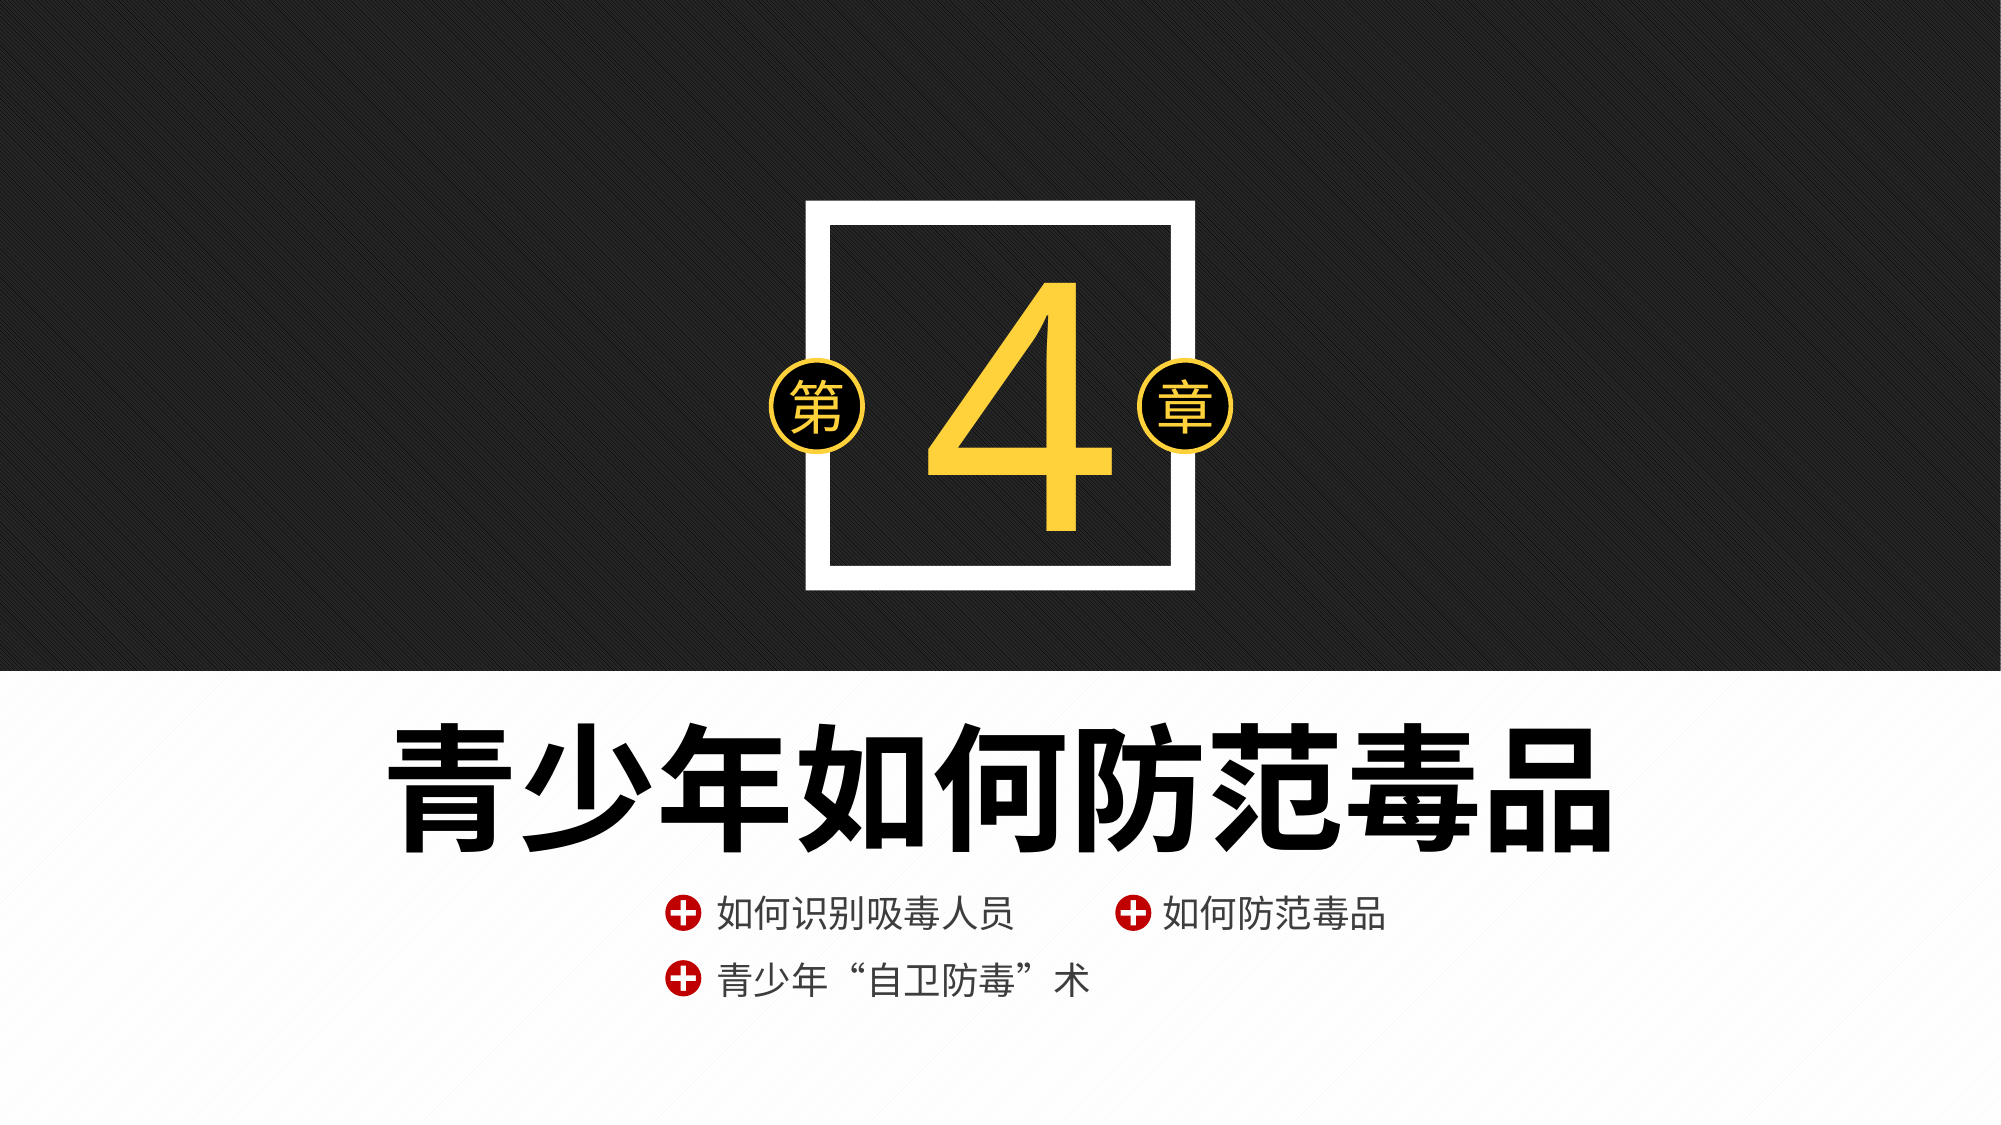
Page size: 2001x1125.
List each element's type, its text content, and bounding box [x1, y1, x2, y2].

text_box 第 [771, 360, 863, 452]
text_box [805, 200, 906, 361]
text_box [665, 894, 701, 931]
text_box 如何防范毒品 [1147, 882, 1509, 943]
text_box [805, 451, 906, 591]
text_box 青少年“自卫防毒”术 [701, 949, 1165, 1010]
text_box [1079, 200, 1196, 362]
text_box [1079, 450, 1196, 591]
text_box [665, 960, 701, 997]
text_box 如何识别吸毒人员 [701, 882, 1063, 943]
text_box [0, 0, 2001, 671]
text_box 4 [906, 178, 1079, 609]
text_box 章 [1139, 360, 1231, 452]
text_box [1115, 894, 1147, 931]
text_box 青少年如何防范毒品 [242, 695, 1758, 876]
